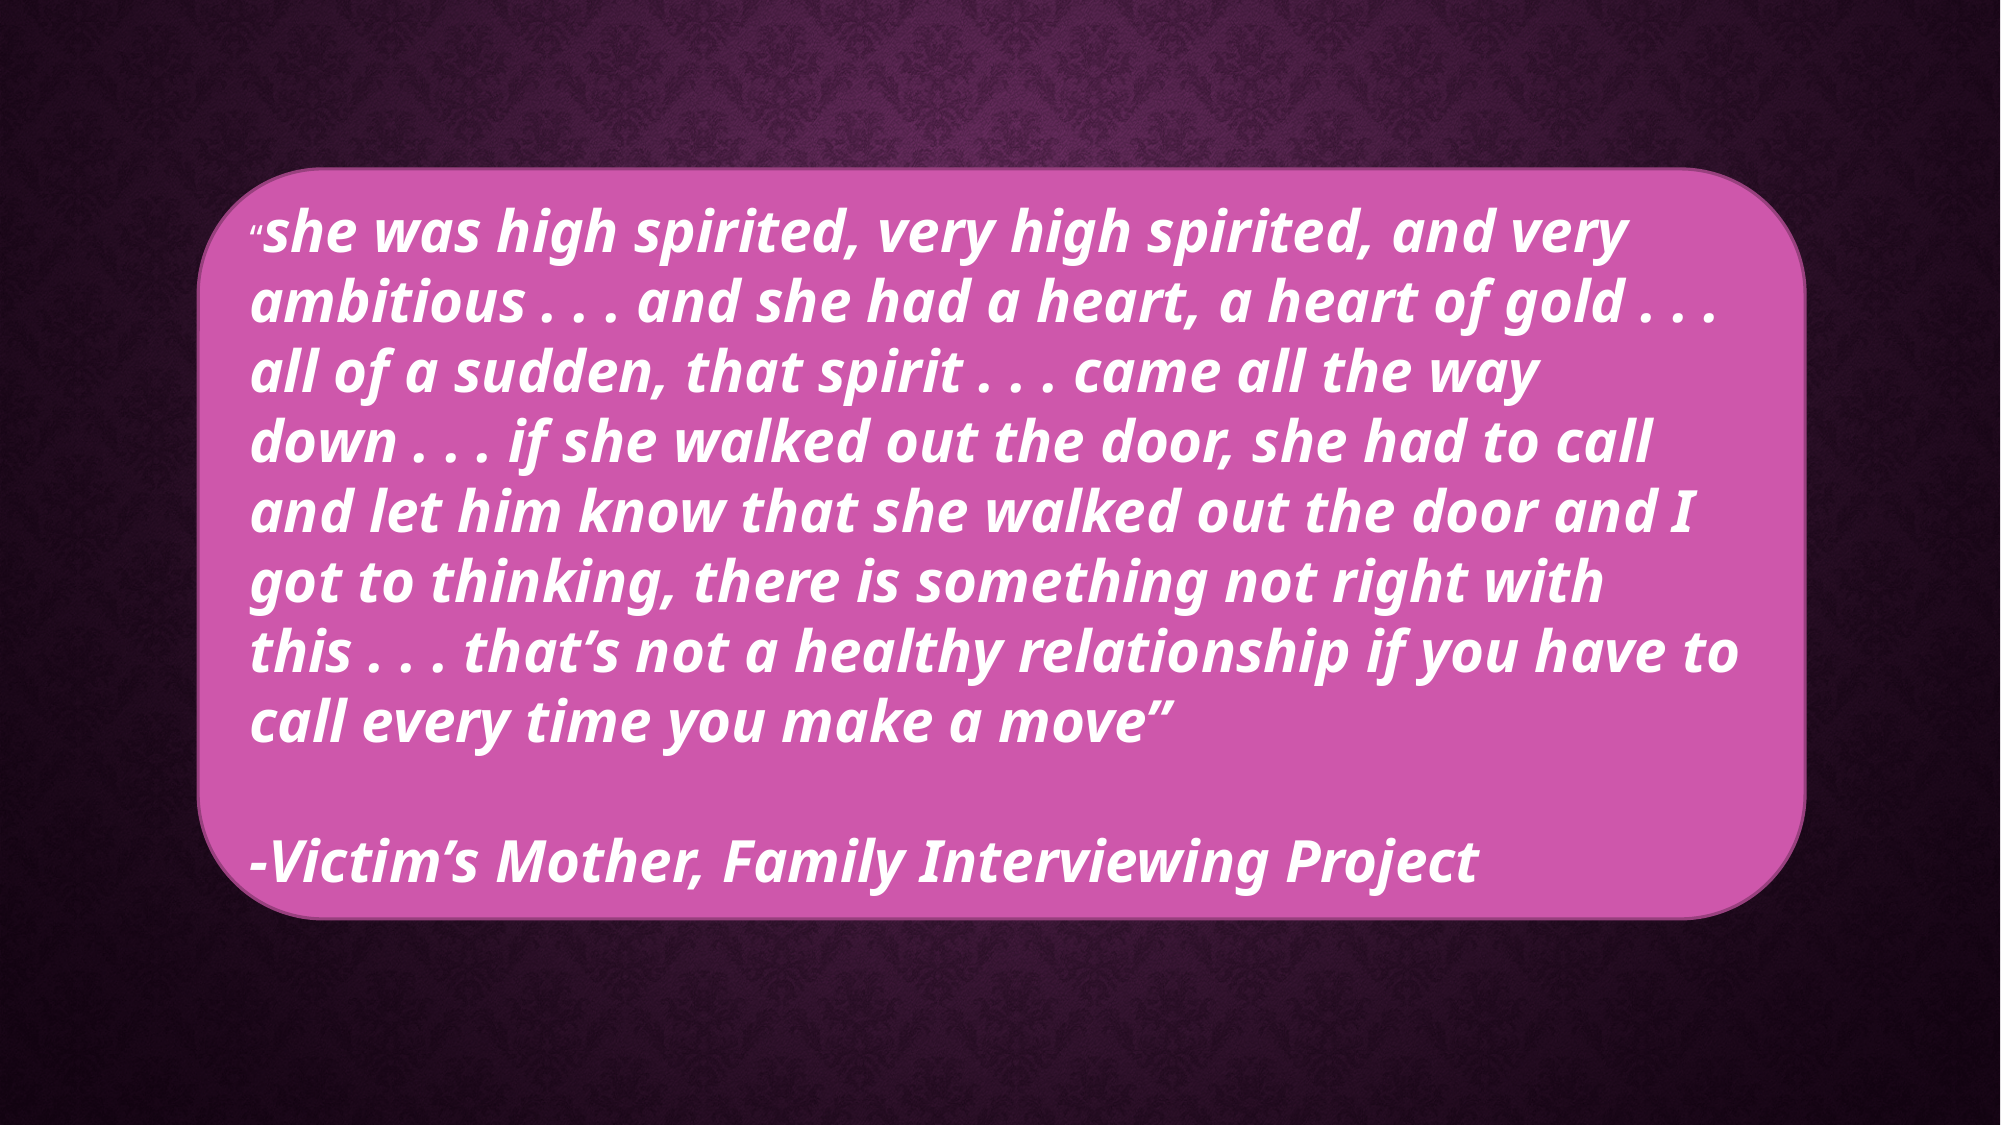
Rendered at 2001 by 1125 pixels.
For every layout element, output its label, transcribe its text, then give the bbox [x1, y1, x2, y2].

text_box “she was high spirited, very high spirited, and very ambitious . . . and she had a heart, a heart of gold . . . all of a sudden, that spirit . . . came all the way down . . . if she walked out the door, she had to call and let him know that she walked out the door and I got to thinking, there is something not right with this . . . that’s not a healthy relationship if you have to call every time you make a move” -Victim’s Mother, Family Interviewing Project [196, 167, 1807, 921]
